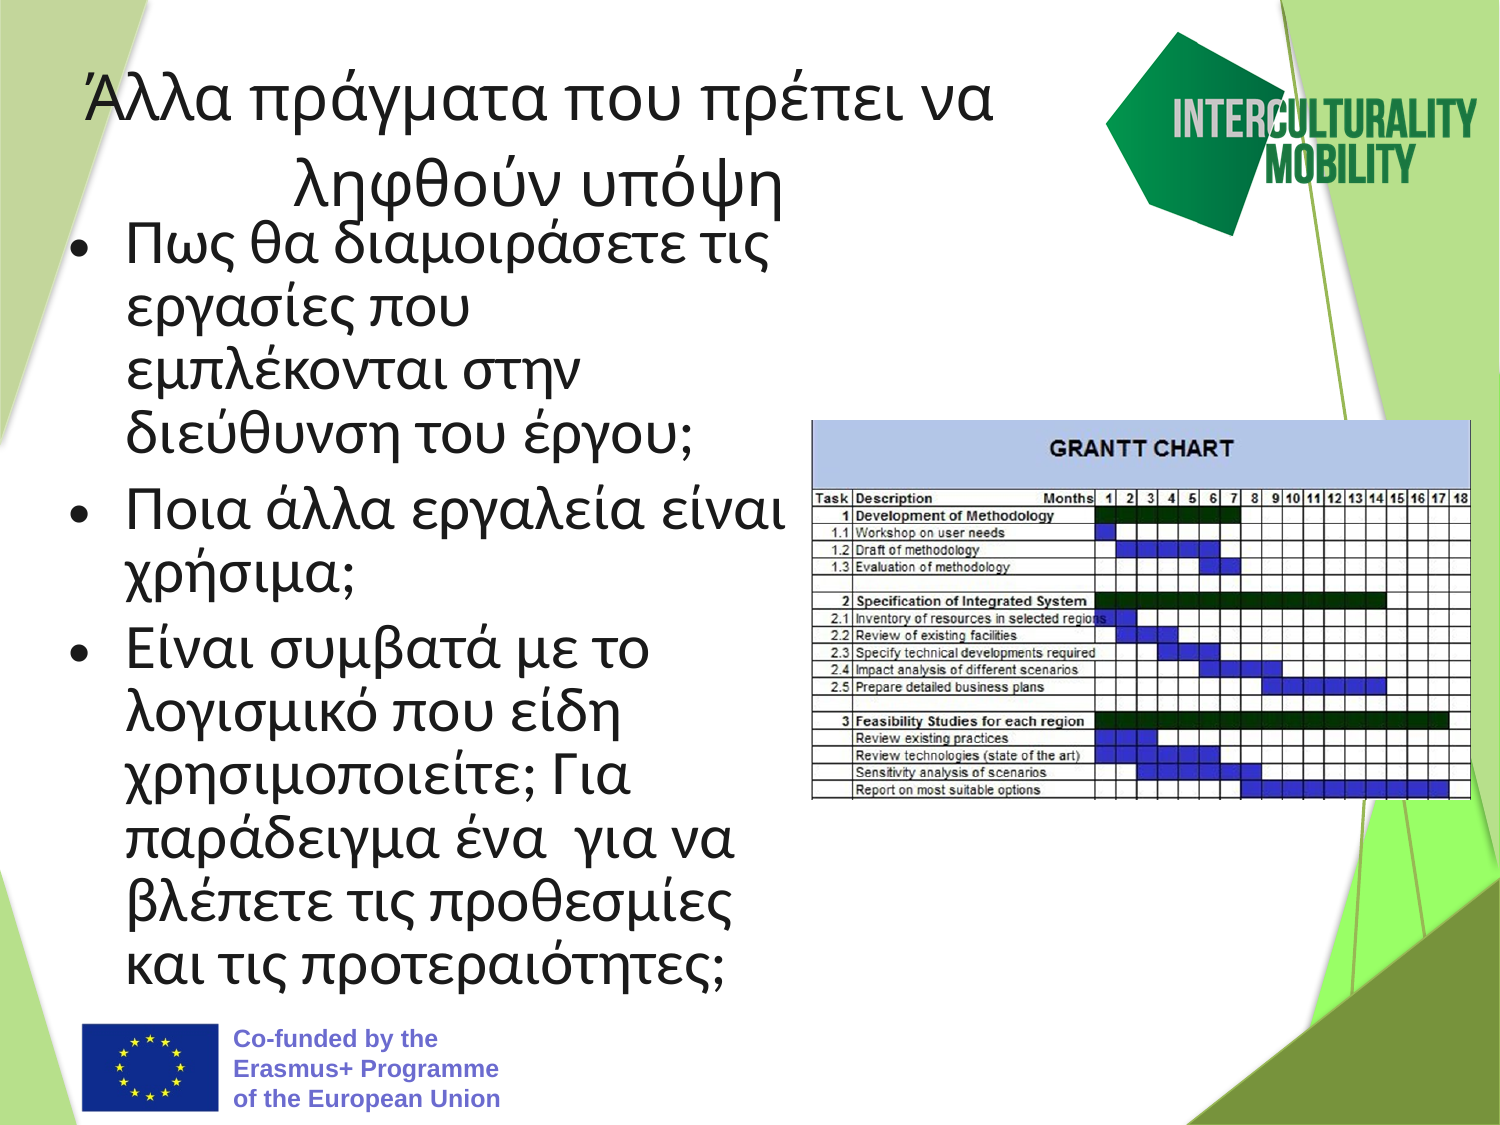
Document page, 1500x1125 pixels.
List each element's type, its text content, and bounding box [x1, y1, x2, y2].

picture [1104, 30, 1477, 237]
list Πως θα διαμοιράσετε τις εργασίες που εμπλέκονται στην διεύθυνση του έργου; Ποια άλλα εργαλεία είναι χρήσιμα; Είναι συμβατά με το λογισμικό που είδη χρησιμοποιείτε; Για παράδειγμα ένα για να βλέπετε τις προθεσμίες και τις προτεραιότητες; [53, 208, 809, 1012]
picture [238, 1096, 243, 1105]
picture [53, 1012, 243, 1125]
picture [808, 420, 1471, 800]
title Άλλα πράγματα που πρέπει να ληφθούν υπόψη [0, 45, 1081, 233]
picture [238, 1032, 243, 1044]
